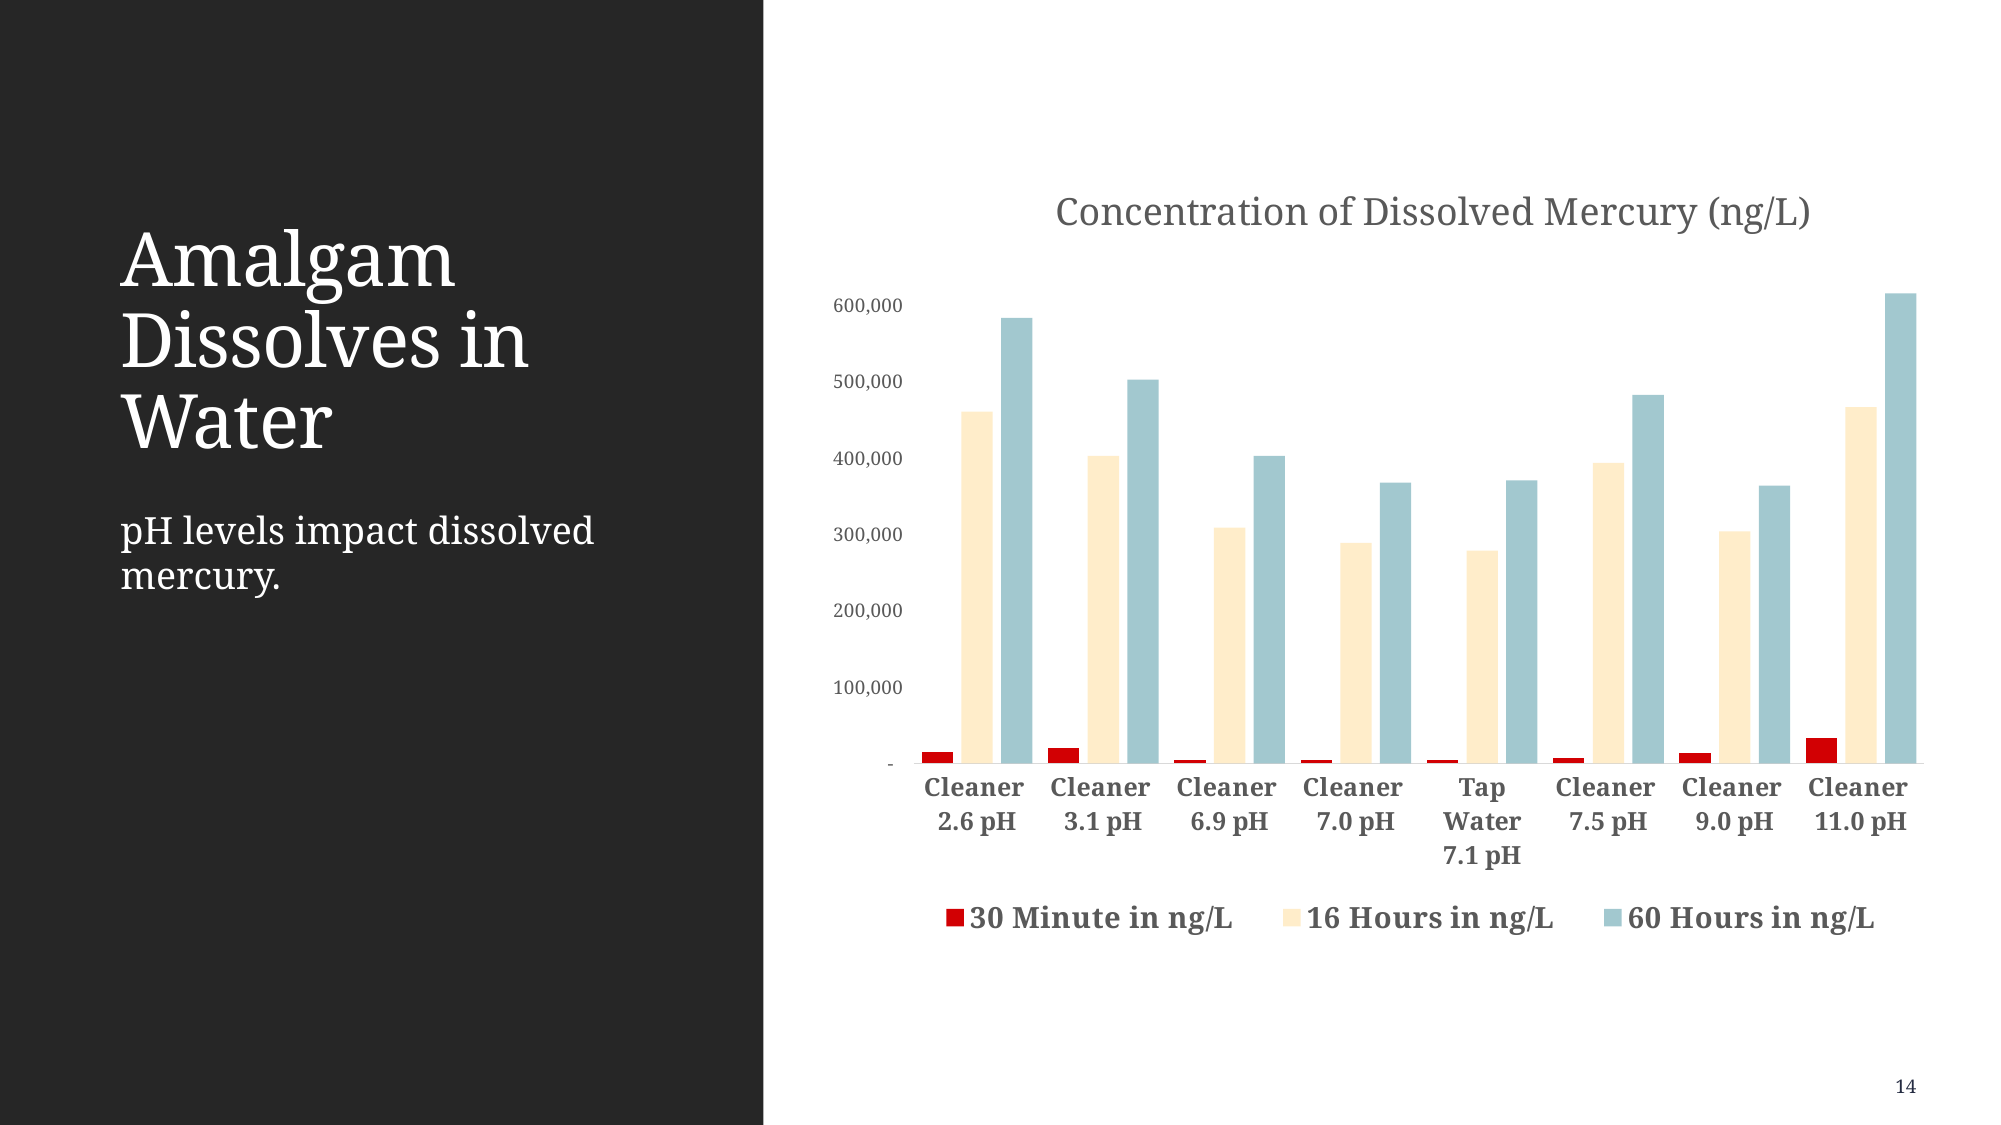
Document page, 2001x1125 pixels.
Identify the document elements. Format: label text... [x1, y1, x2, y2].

title Amalgam Dissolves in Water [105, 128, 683, 473]
slide_number 14 [1803, 1057, 1932, 1118]
chart [804, 172, 1948, 952]
list pH levels impact dissolved mercury. [105, 499, 683, 1002]
